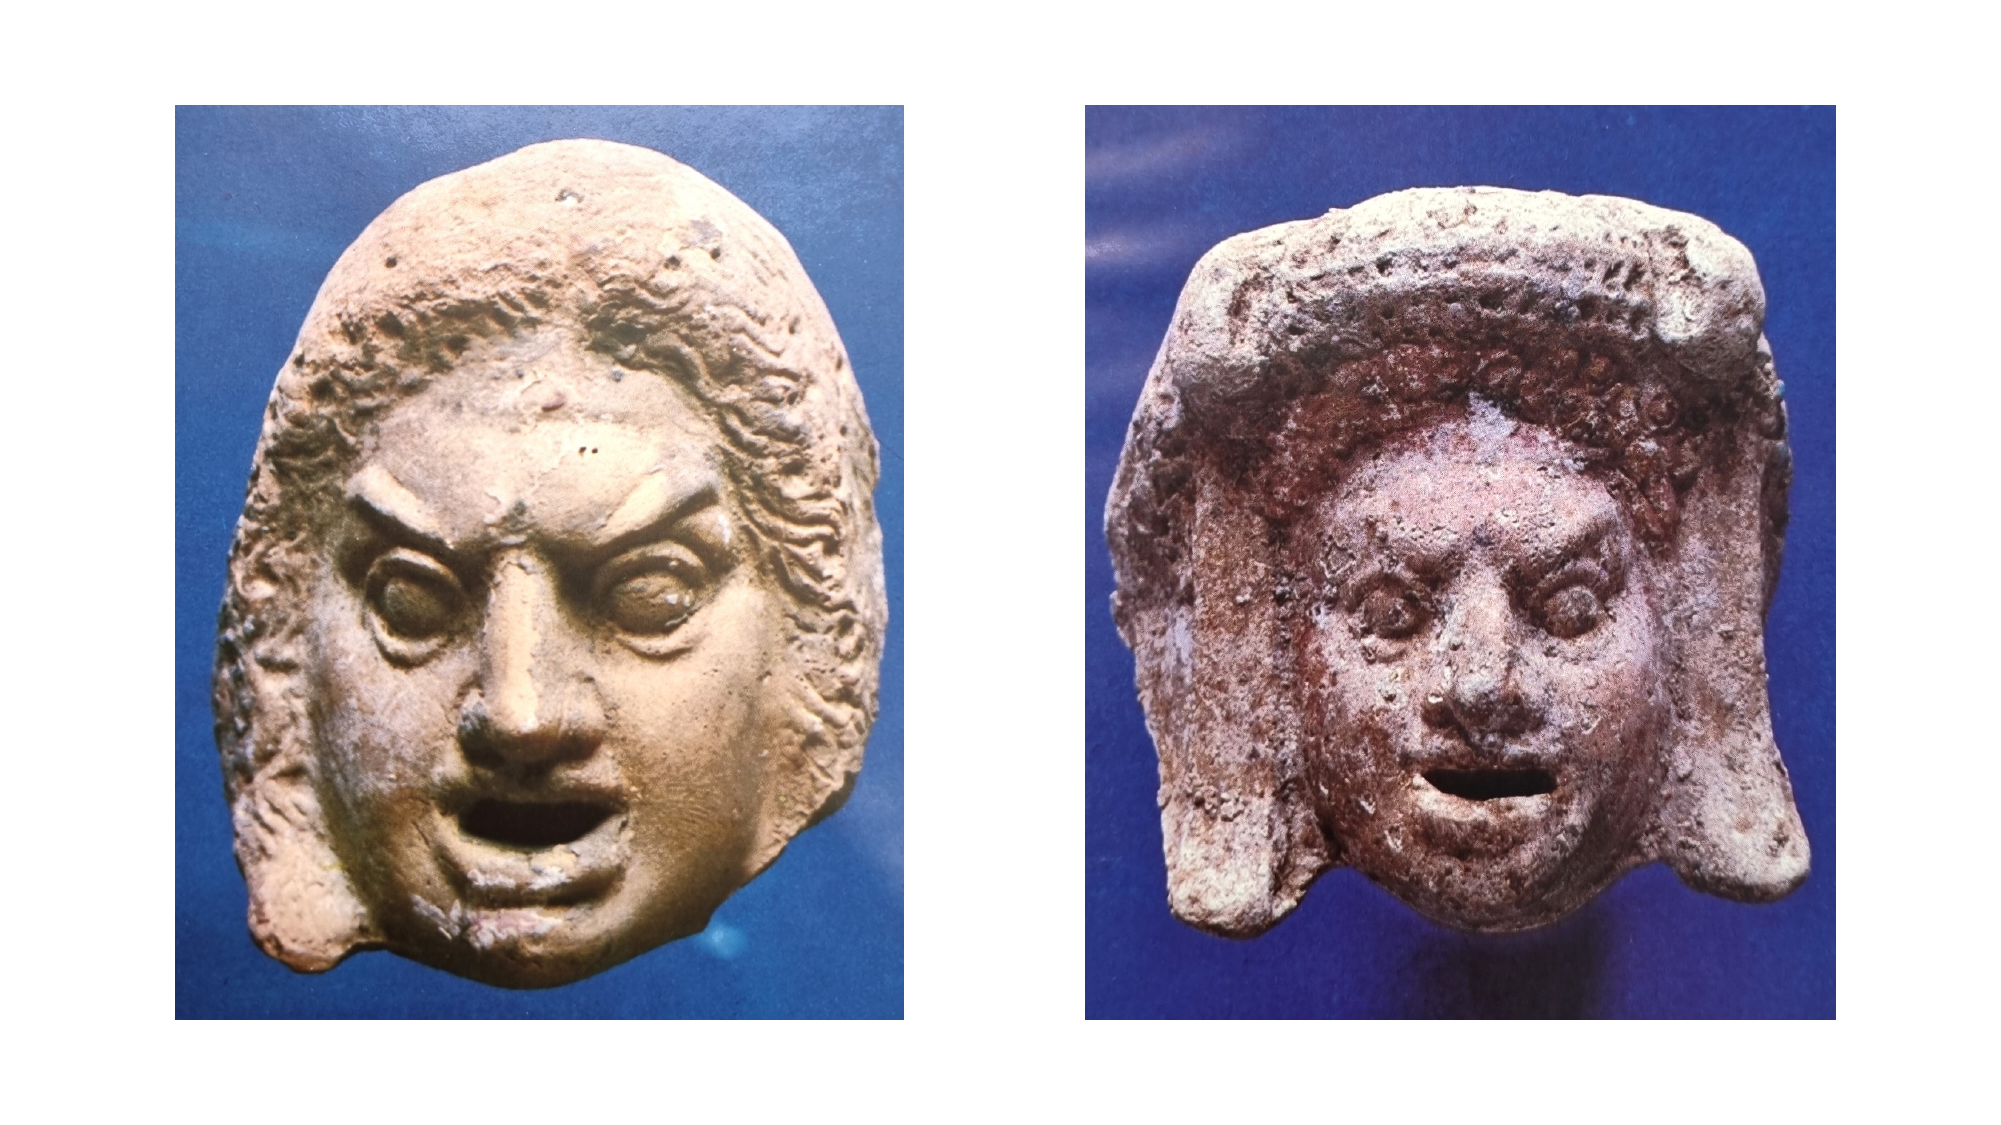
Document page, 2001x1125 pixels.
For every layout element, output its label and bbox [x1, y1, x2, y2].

picture [174, 104, 905, 1020]
picture [1085, 104, 1836, 1020]
